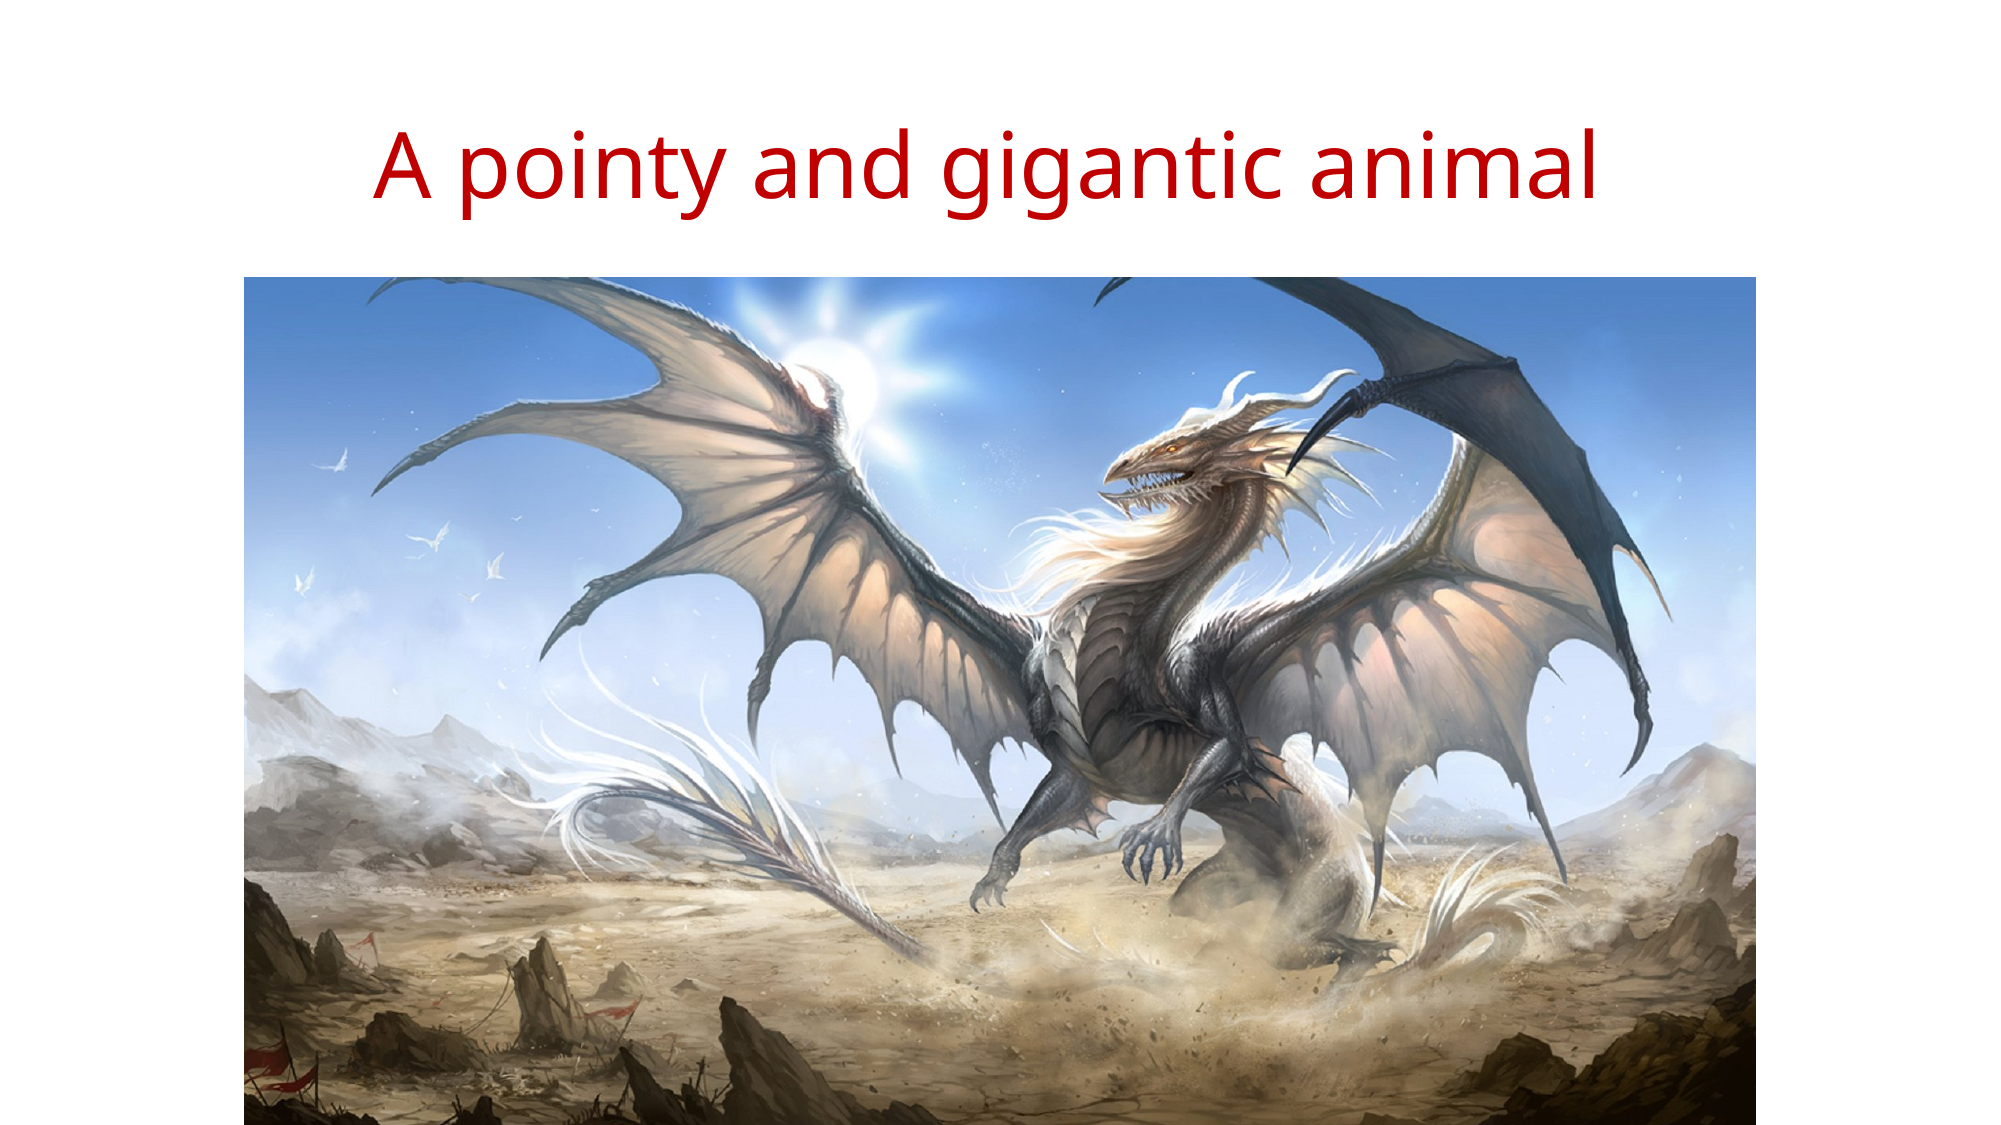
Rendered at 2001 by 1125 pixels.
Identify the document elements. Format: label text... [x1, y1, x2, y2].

title A pointy and gigantic animal [137, 59, 1863, 278]
picture [244, 277, 1756, 1125]
